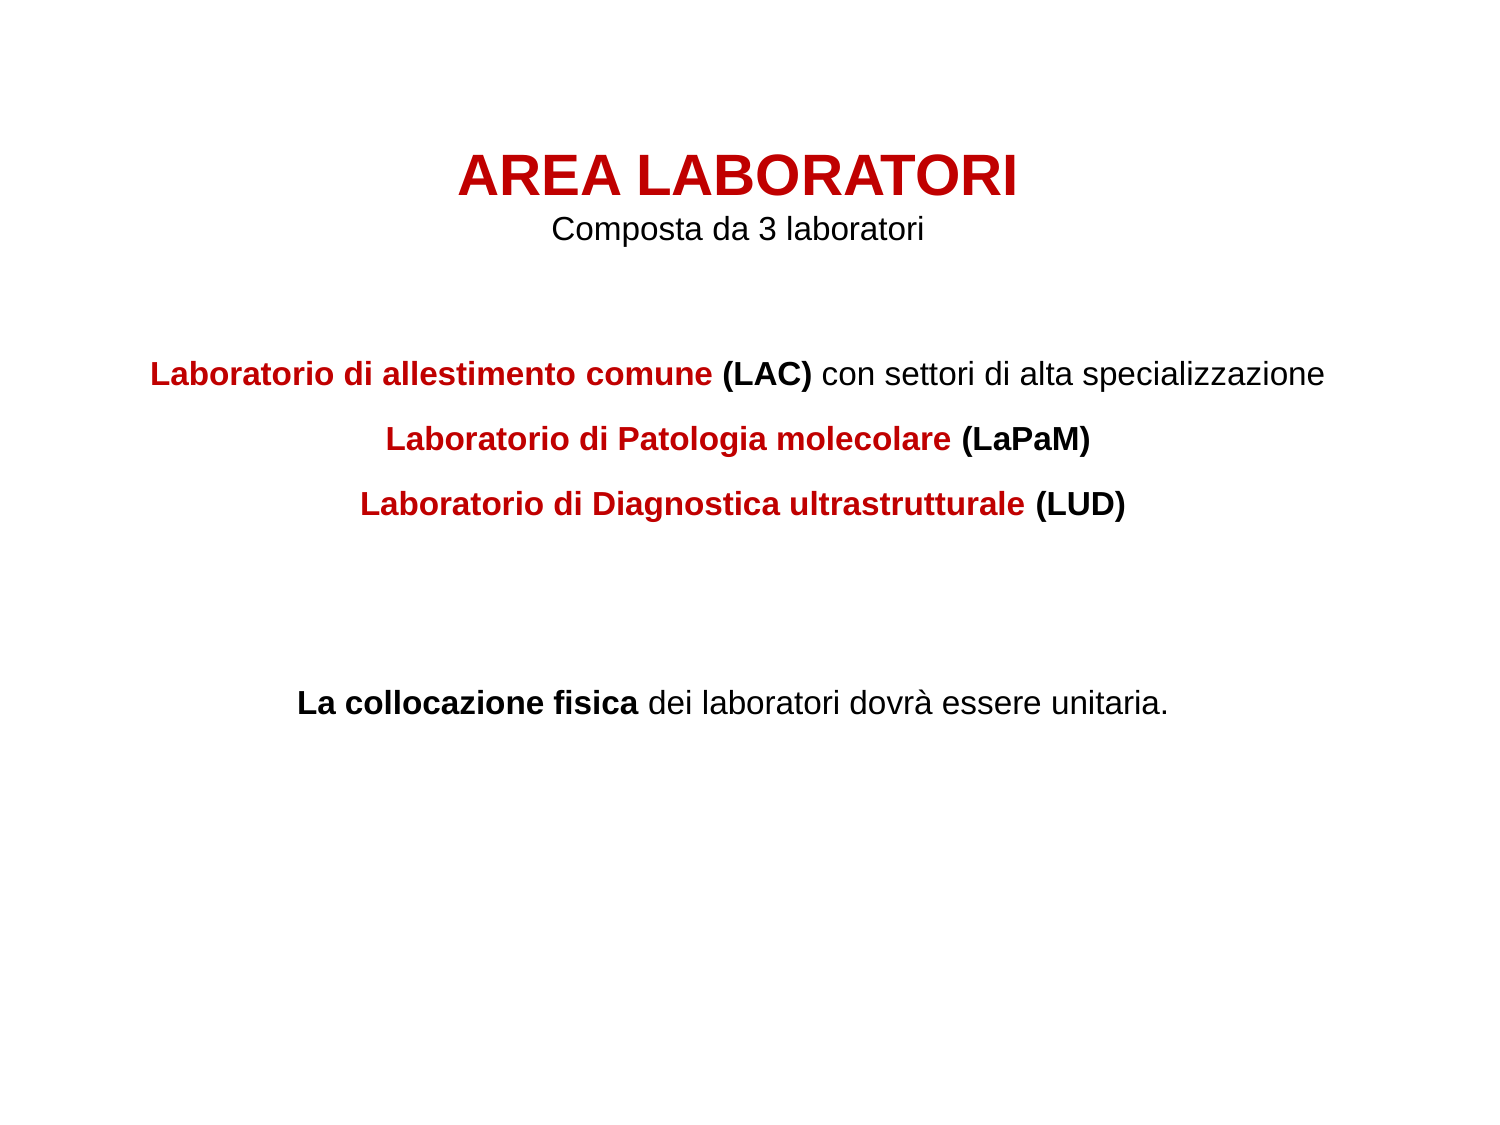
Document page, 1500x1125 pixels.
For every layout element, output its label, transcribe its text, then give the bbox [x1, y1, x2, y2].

text_box AREA LABORATORI Composta da 3 laboratori Laboratorio di allestimento comune (LAC) con settori di alta specializzazione Laboratorio di Patologia molecolare (LaPaM) Laboratorio di Diagnostica ultrastrutturale (LUD) La collocazione fisica dei laboratori dovrà essere unitaria. [58, 25, 1418, 809]
